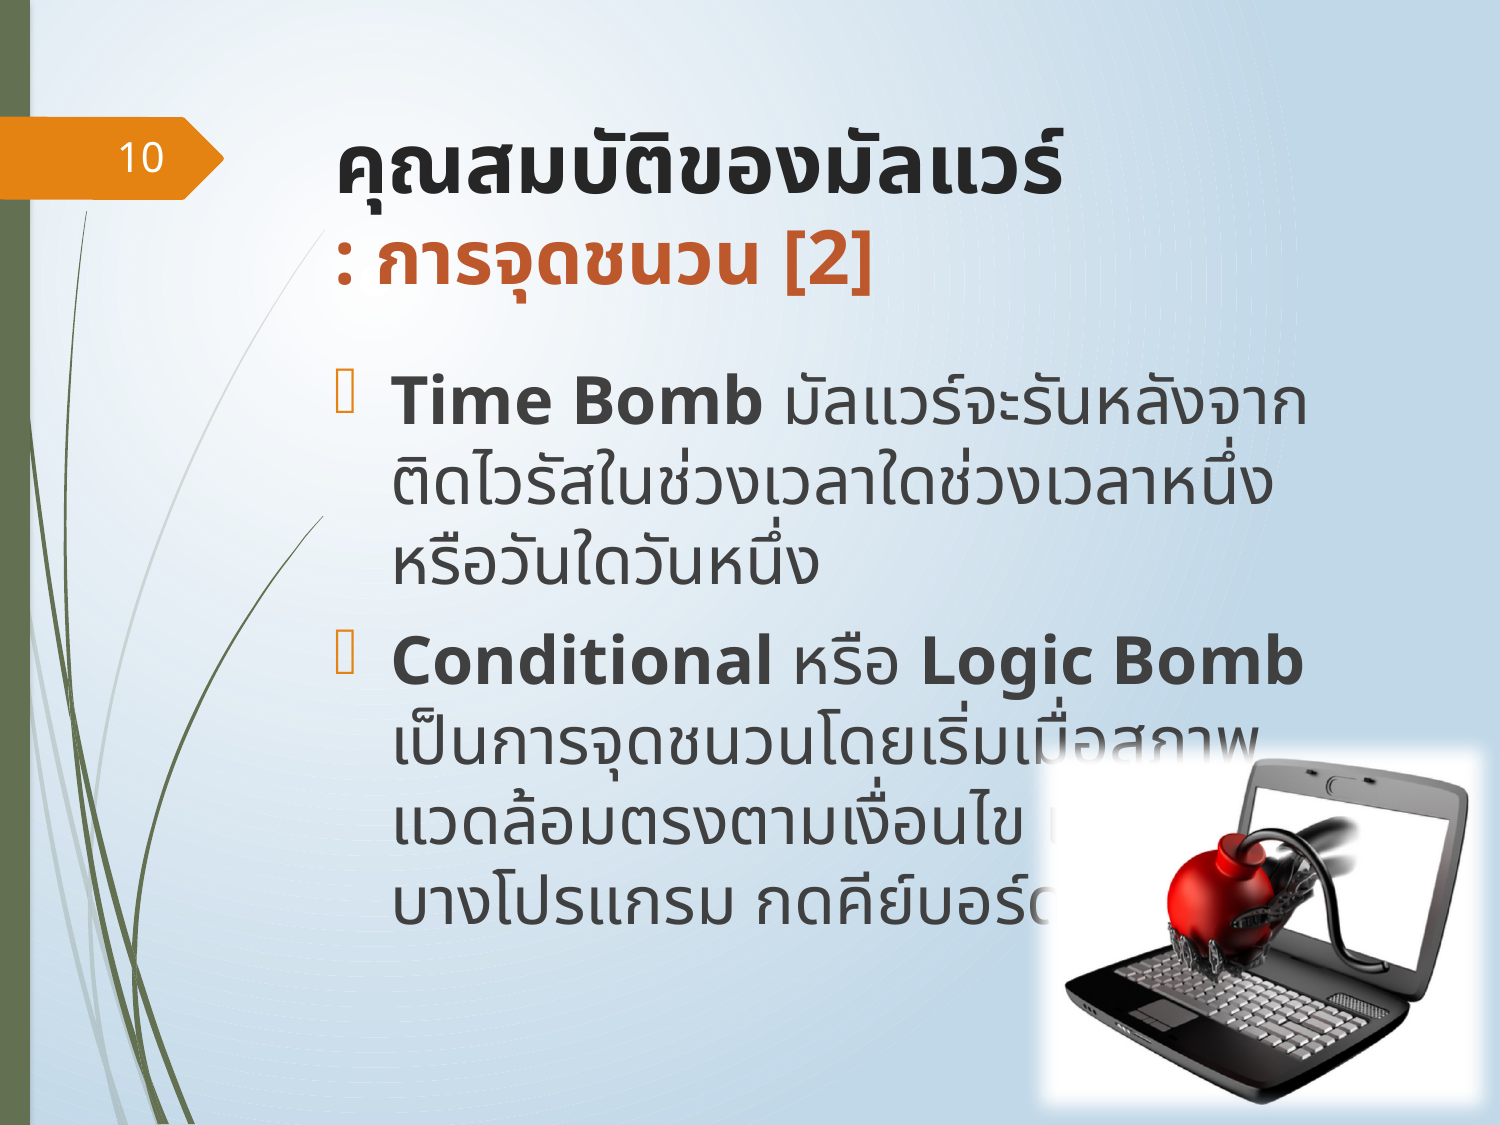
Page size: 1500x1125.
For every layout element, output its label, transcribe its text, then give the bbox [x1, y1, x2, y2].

picture [1022, 730, 1500, 1125]
title คุณสมบัติของมัลแวร์ : การจุดชนวน [2] [319, 102, 1400, 313]
slide_number 10 [83, 129, 180, 190]
list Time Bomb มัลแวร์จะรันหลังจากติดไวรัสในช่วงเวลาใดช่วงเวลาหนึ่ง หรือวันใดวันหนึ่ง Conditional หรือ Logic Bomb เป็นการจุดชนวนโดยเริ่มเมื่อสภาพแวดล้อมตรงตามเงื่อนไข เช่น เมื่อเปิดบางโปรแกรม กดคีย์บอร์ดบางคีย์ [318, 350, 1400, 970]
